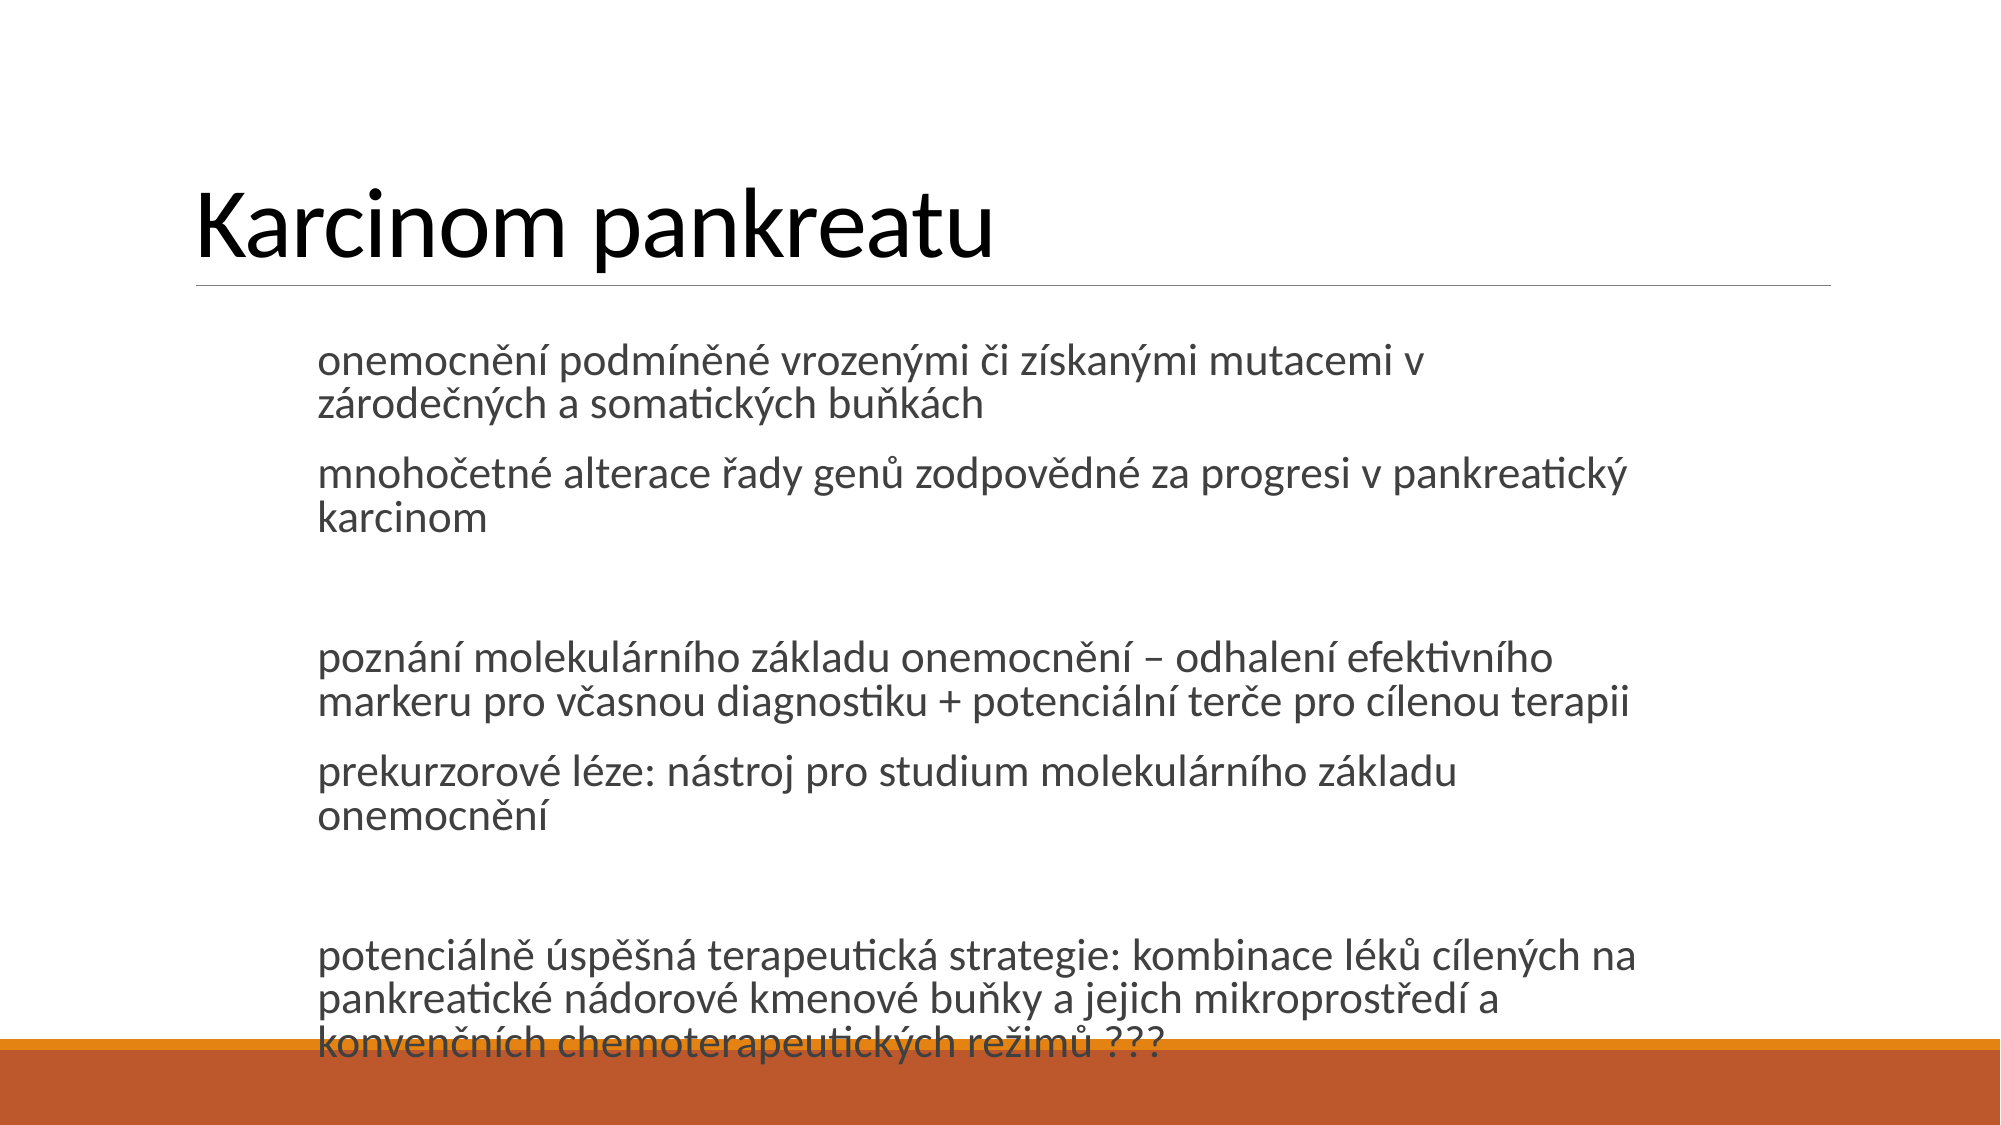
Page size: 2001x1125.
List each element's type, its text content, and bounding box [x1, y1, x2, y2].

list onemocnění podmíněné vrozenými či získanými mutacemi v zárodečných a somatických buňkách mnohočetné alterace řady genů zodpovědné za progresi v pankreatický karcinom poznání molekulárního základu onemocnění – odhalení efektivního markeru pro včasnou diagnostiku + potenciální terče pro cílenou terapii prekurzorové léze: nástroj pro studium molekulárního základu onemocnění potenciálně úspěšná terapeutická strategie: kombinace léků cílených na pankreatické nádorové kmenové buňky a jejich mikroprostředí a konvenčních chemoterapeutických režimů ??? [302, 332, 1653, 1125]
title Karcinom pankreatu [180, 47, 1830, 285]
